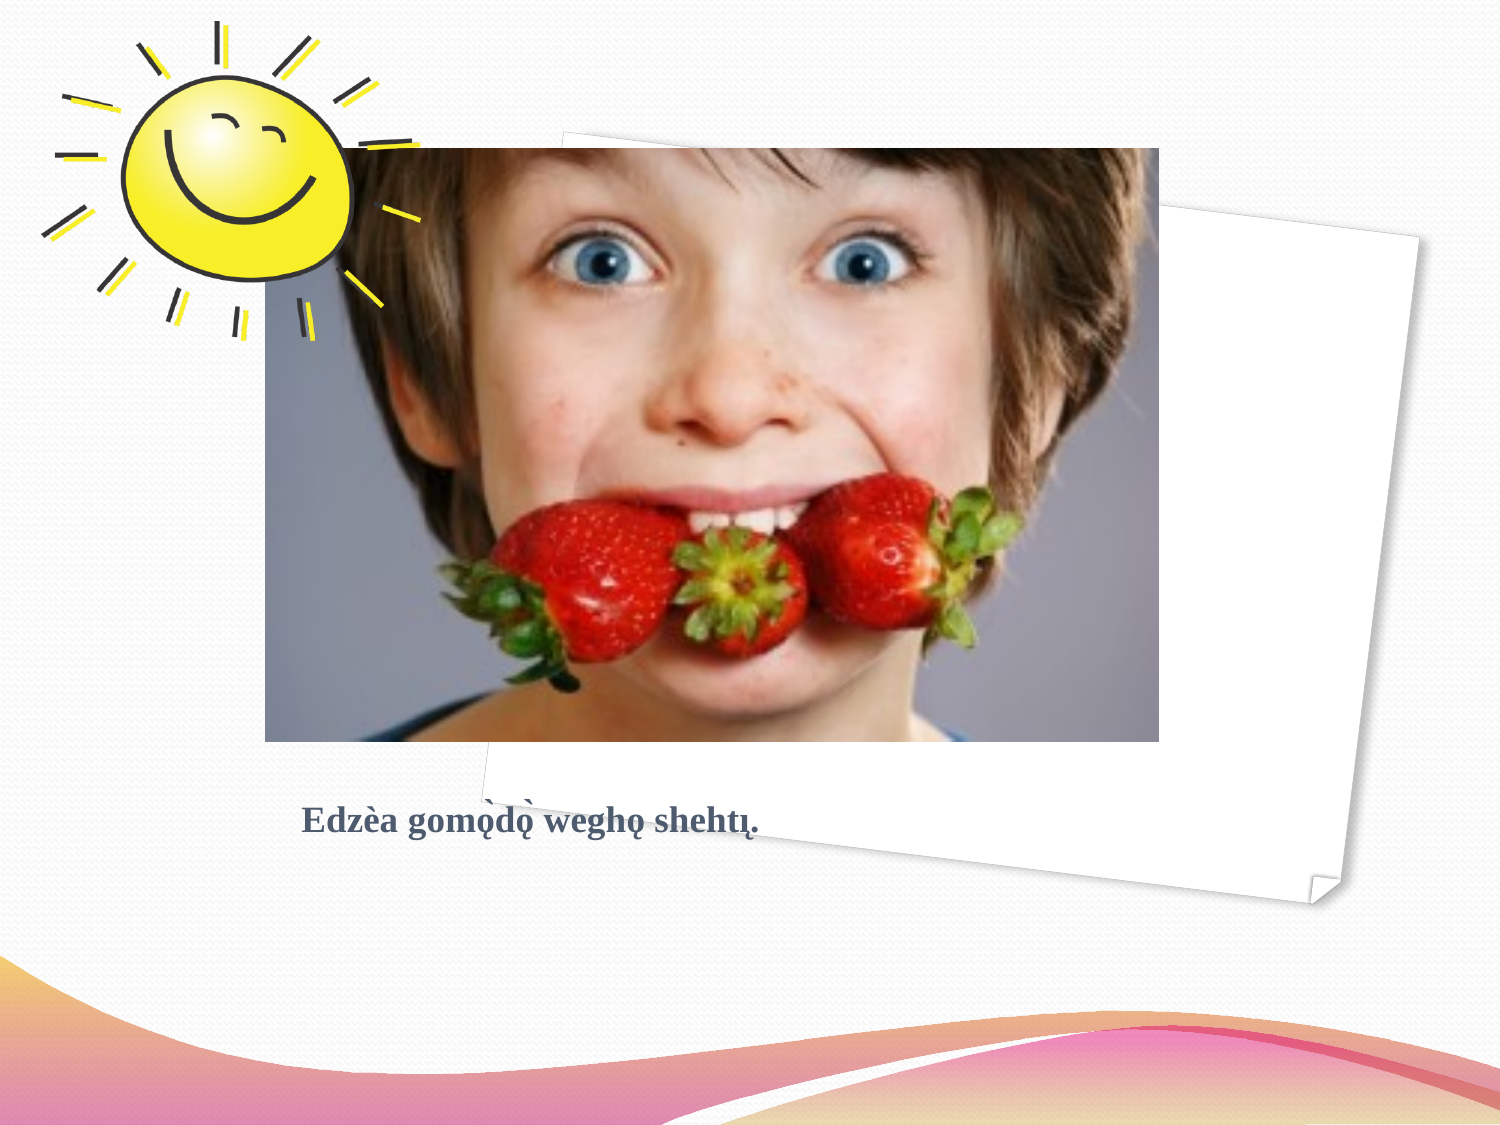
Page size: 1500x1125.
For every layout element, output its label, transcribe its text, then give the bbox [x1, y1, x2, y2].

picture [265, 148, 1160, 742]
title Edzèa gomǫ̀dǫ̀ weghǫ shehtı̨. [294, 787, 1194, 1071]
picture [40, 21, 421, 341]
